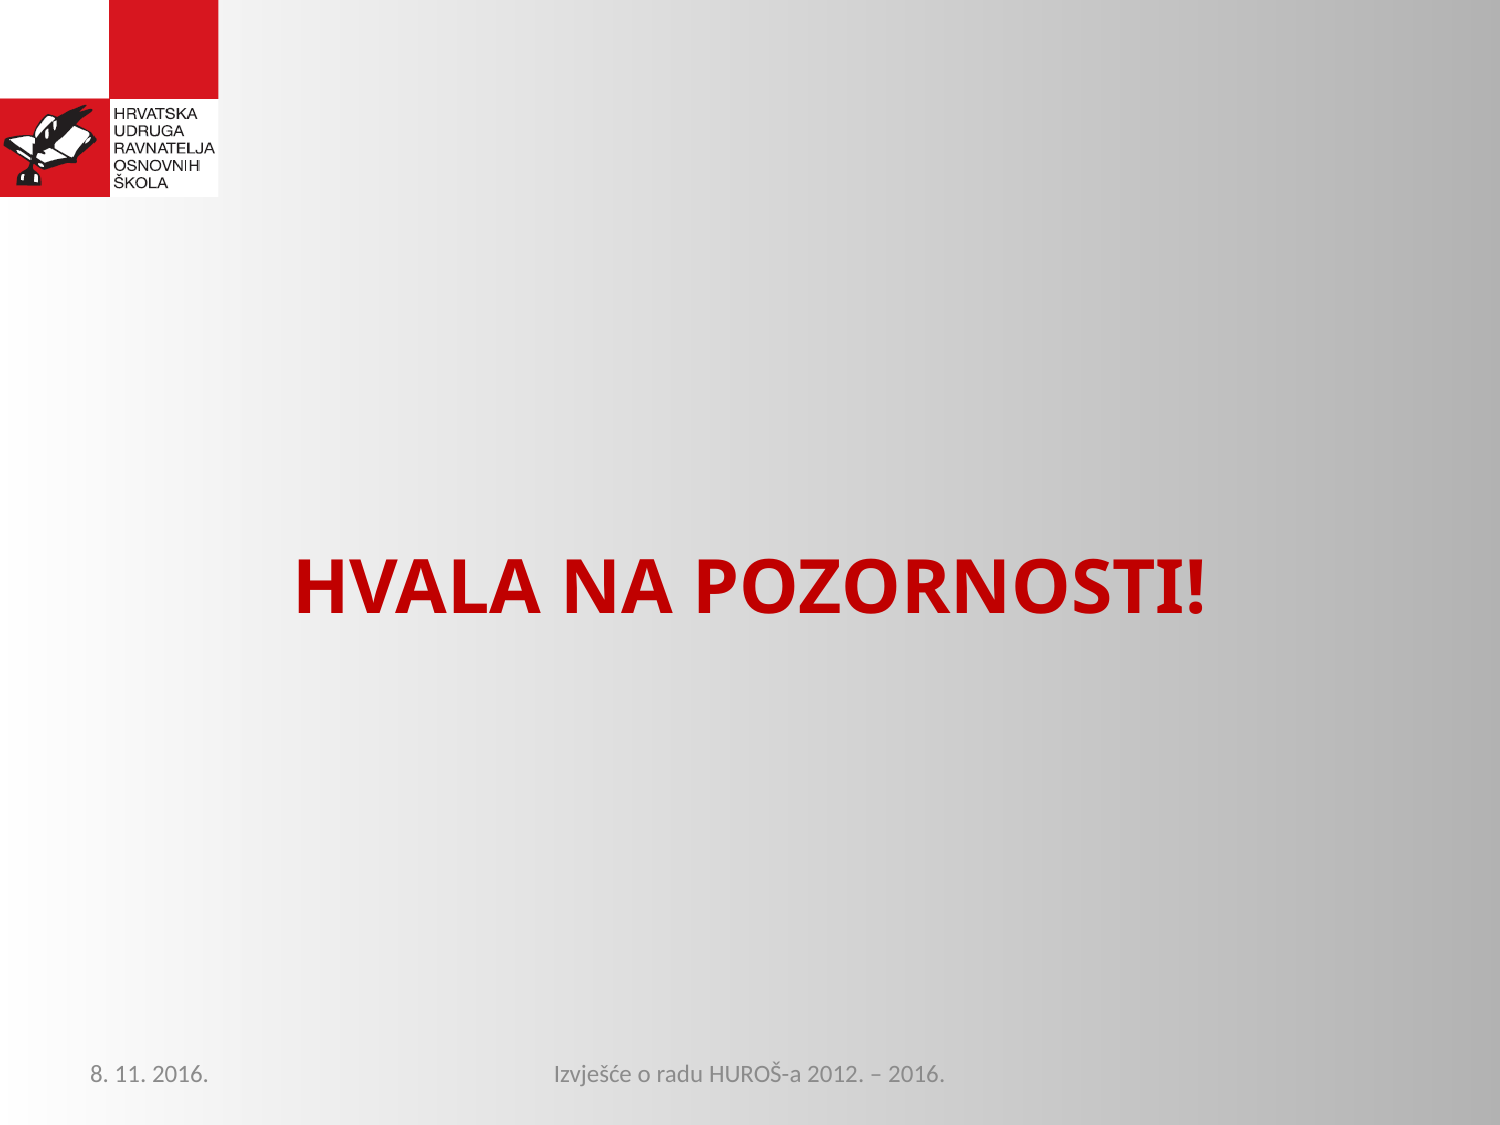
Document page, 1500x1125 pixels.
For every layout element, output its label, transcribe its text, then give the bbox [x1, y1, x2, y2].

picture [0, 0, 219, 197]
title HVALA NA POZORNOSTI! [112, 462, 1388, 705]
footer Izvješće o radu HUROŠ-a 2012. – 2016. [512, 1042, 988, 1103]
slide_number 8. 11. 2016. [75, 1042, 425, 1103]
